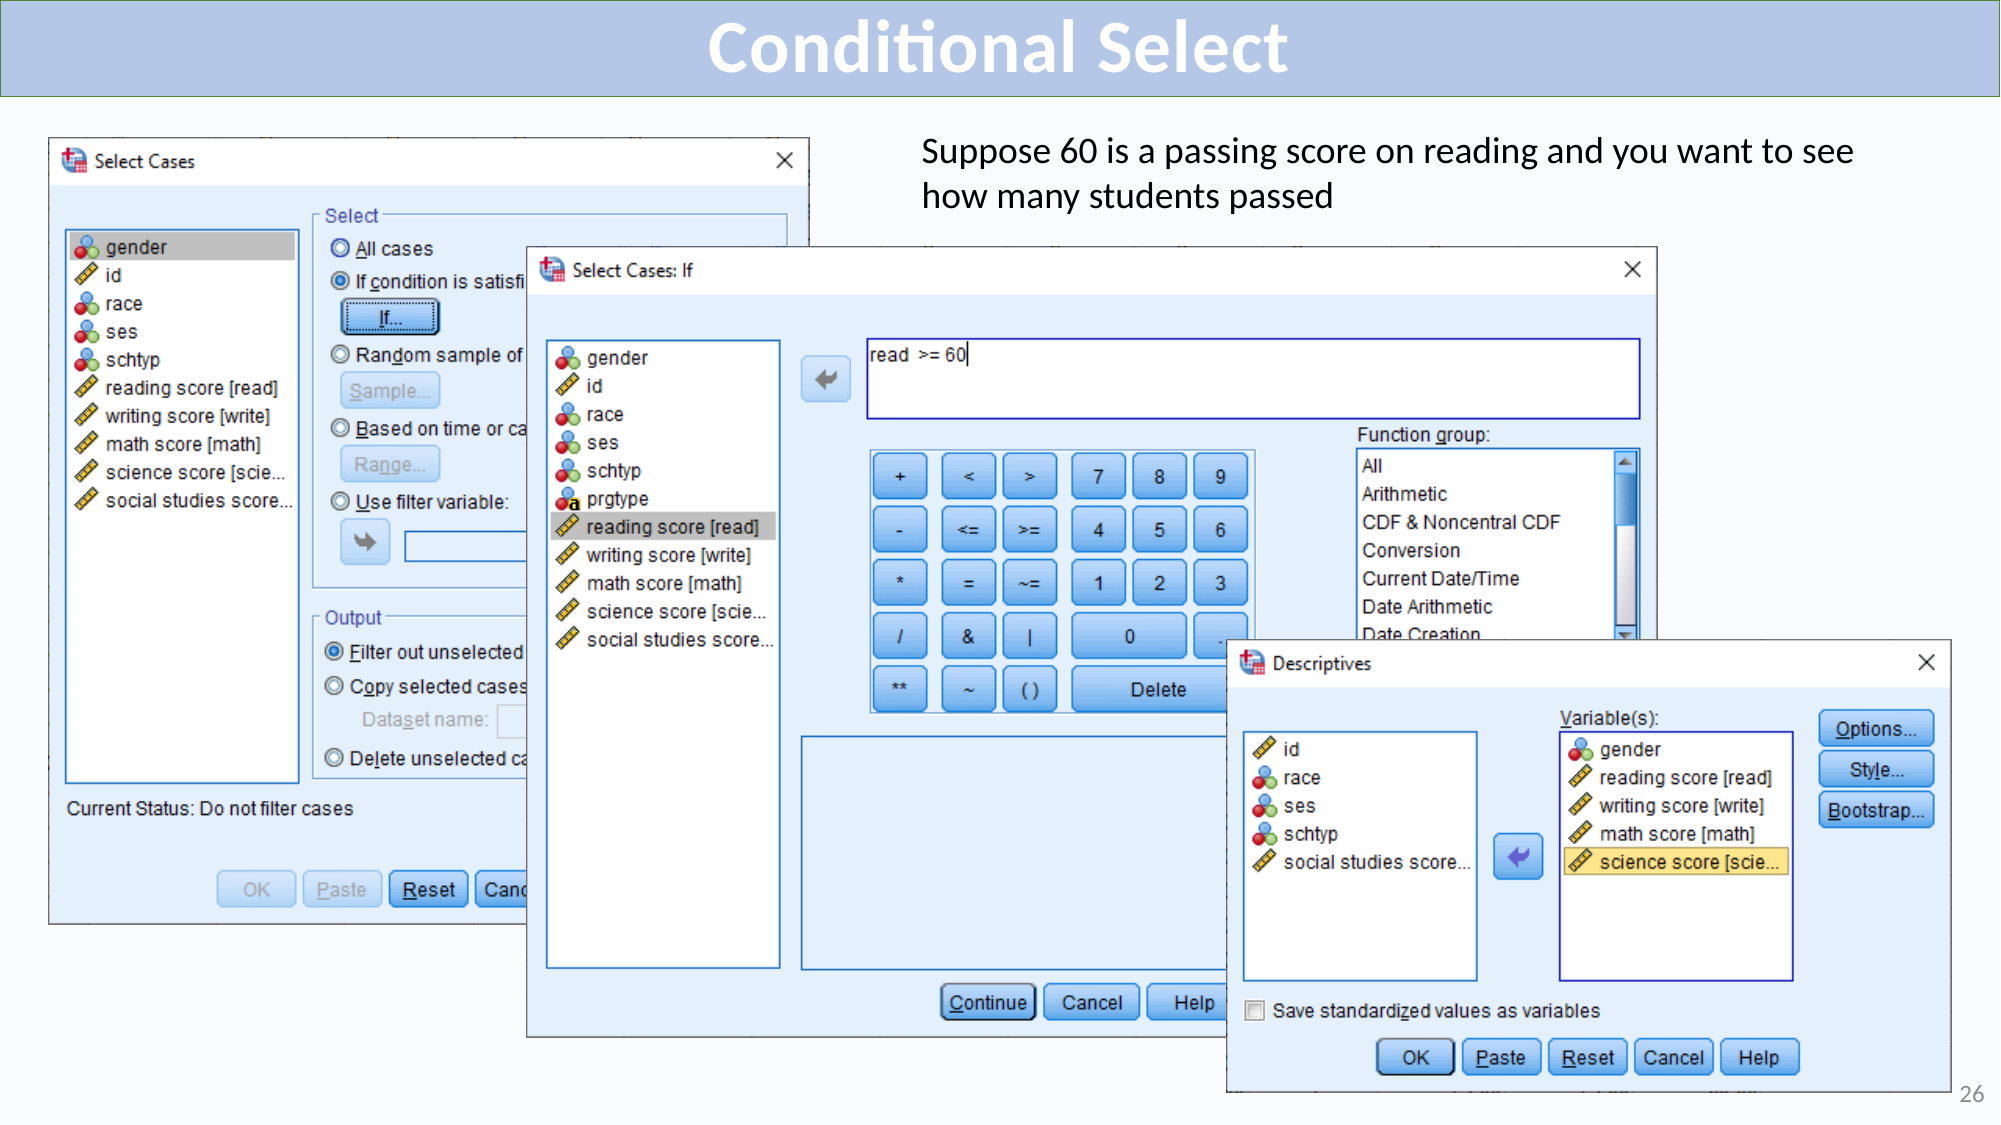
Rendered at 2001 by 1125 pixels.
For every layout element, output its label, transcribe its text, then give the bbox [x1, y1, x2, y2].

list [48, 137, 810, 925]
slide_number 26 [1825, 1060, 2000, 1125]
text_box Suppose 60 is a passing score on reading and you want to see how many students passed [906, 118, 1880, 224]
title Conditional Select [0, 0, 2000, 97]
picture [526, 246, 1952, 1093]
